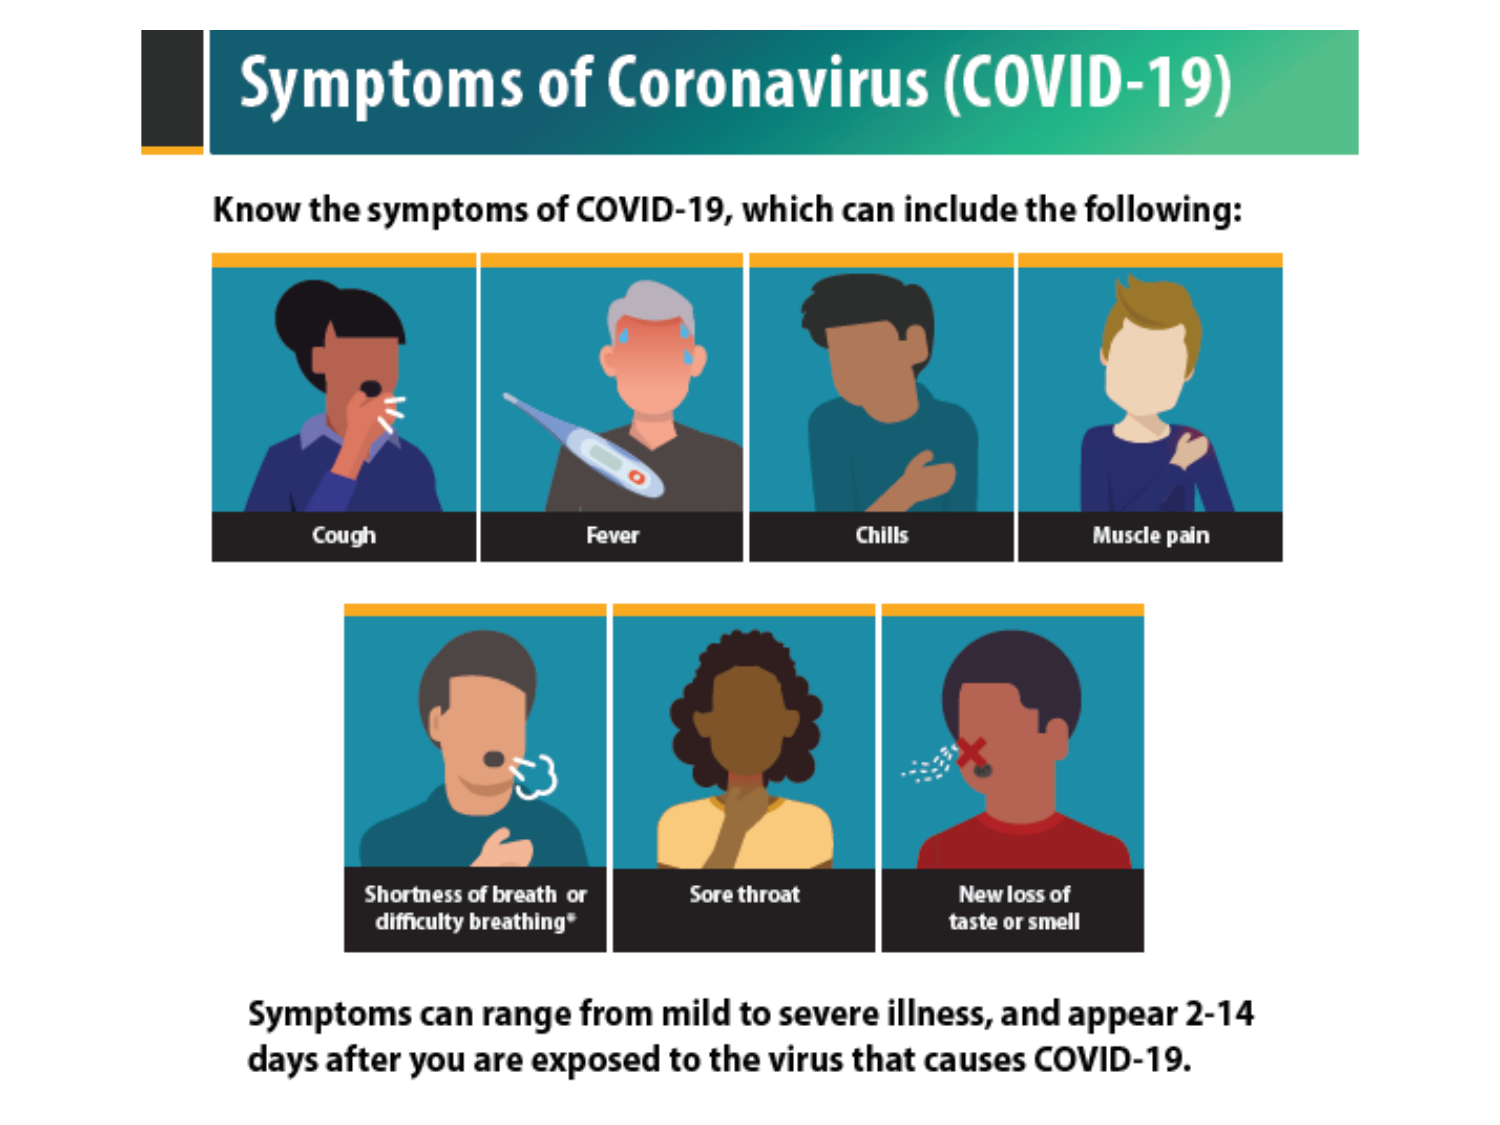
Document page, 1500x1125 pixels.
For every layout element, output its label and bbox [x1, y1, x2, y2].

picture [140, 30, 1359, 1095]
